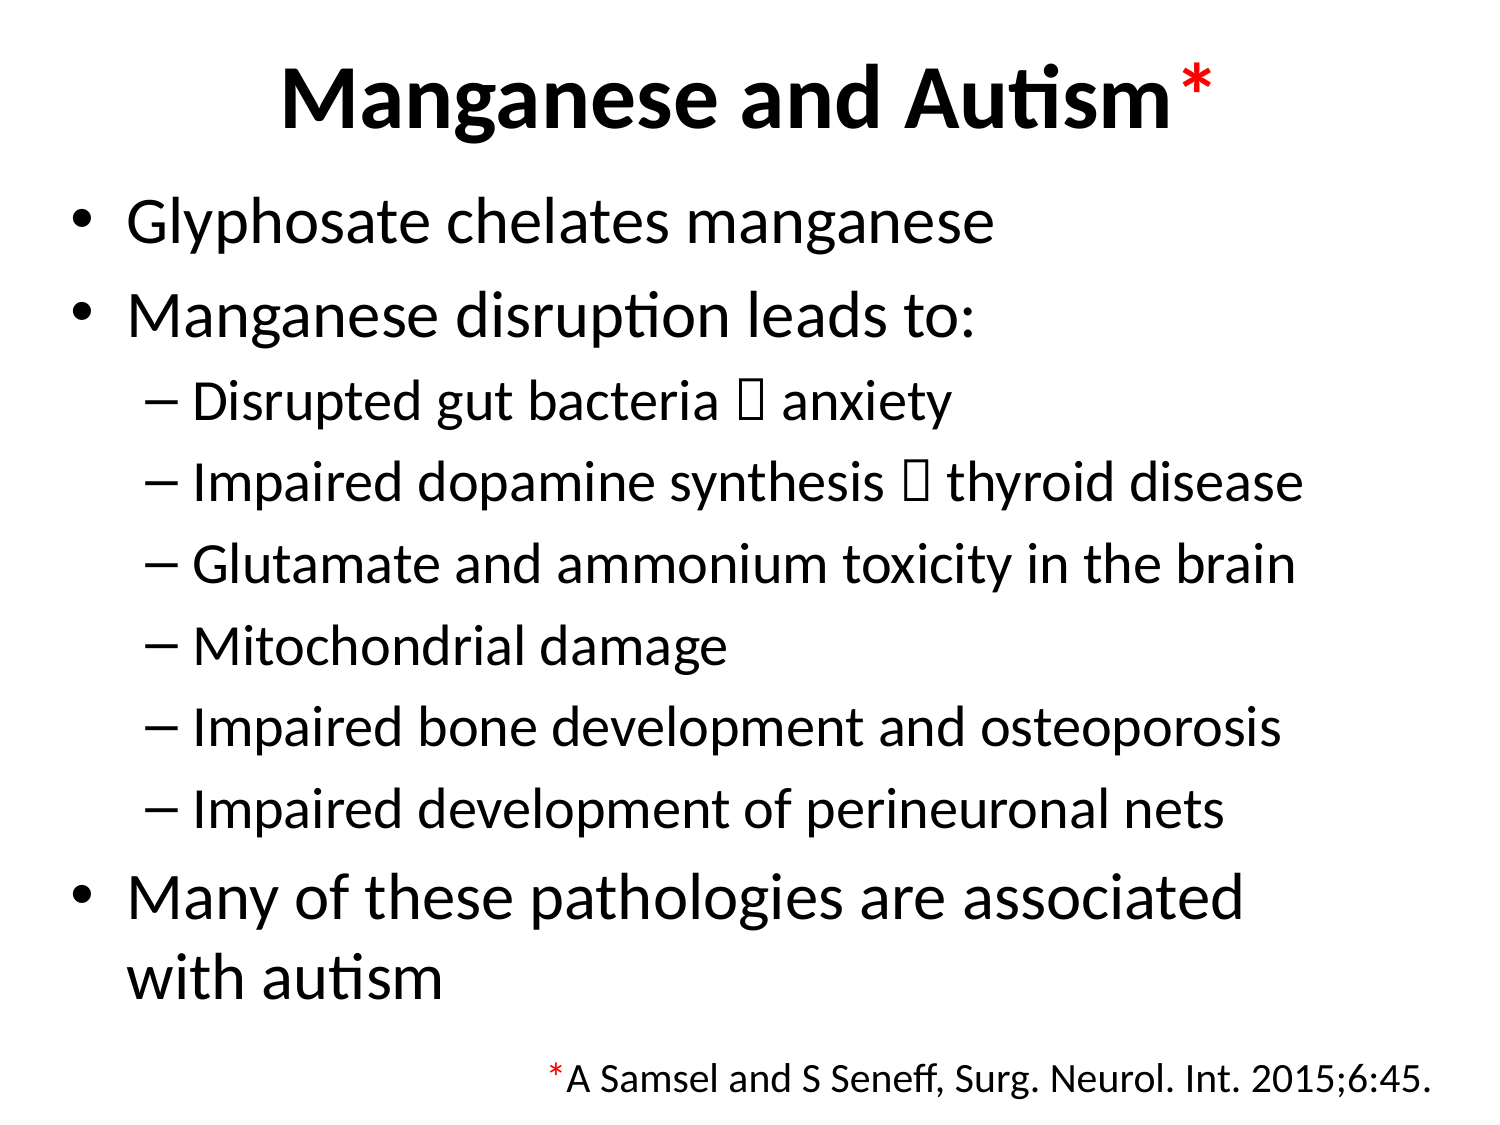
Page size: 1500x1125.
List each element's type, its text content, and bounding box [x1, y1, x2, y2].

text_box *A Samsel and S Seneff, Surg. Neurol. Int. 2015;6:45. [530, 1043, 1458, 1109]
list Glyphosate chelates manganese Manganese disruption leads to: Disrupted gut bacteria  anxiety Impaired dopamine synthesis  thyroid disease Glutamate and ammonium toxicity in the brain Mitochondrial damage Impaired bone development and osteoporosis Impaired development of perineuronal nets Many of these pathologies are associated with autism [55, 169, 1387, 1077]
title Manganese and Autism* [75, 0, 1425, 186]
